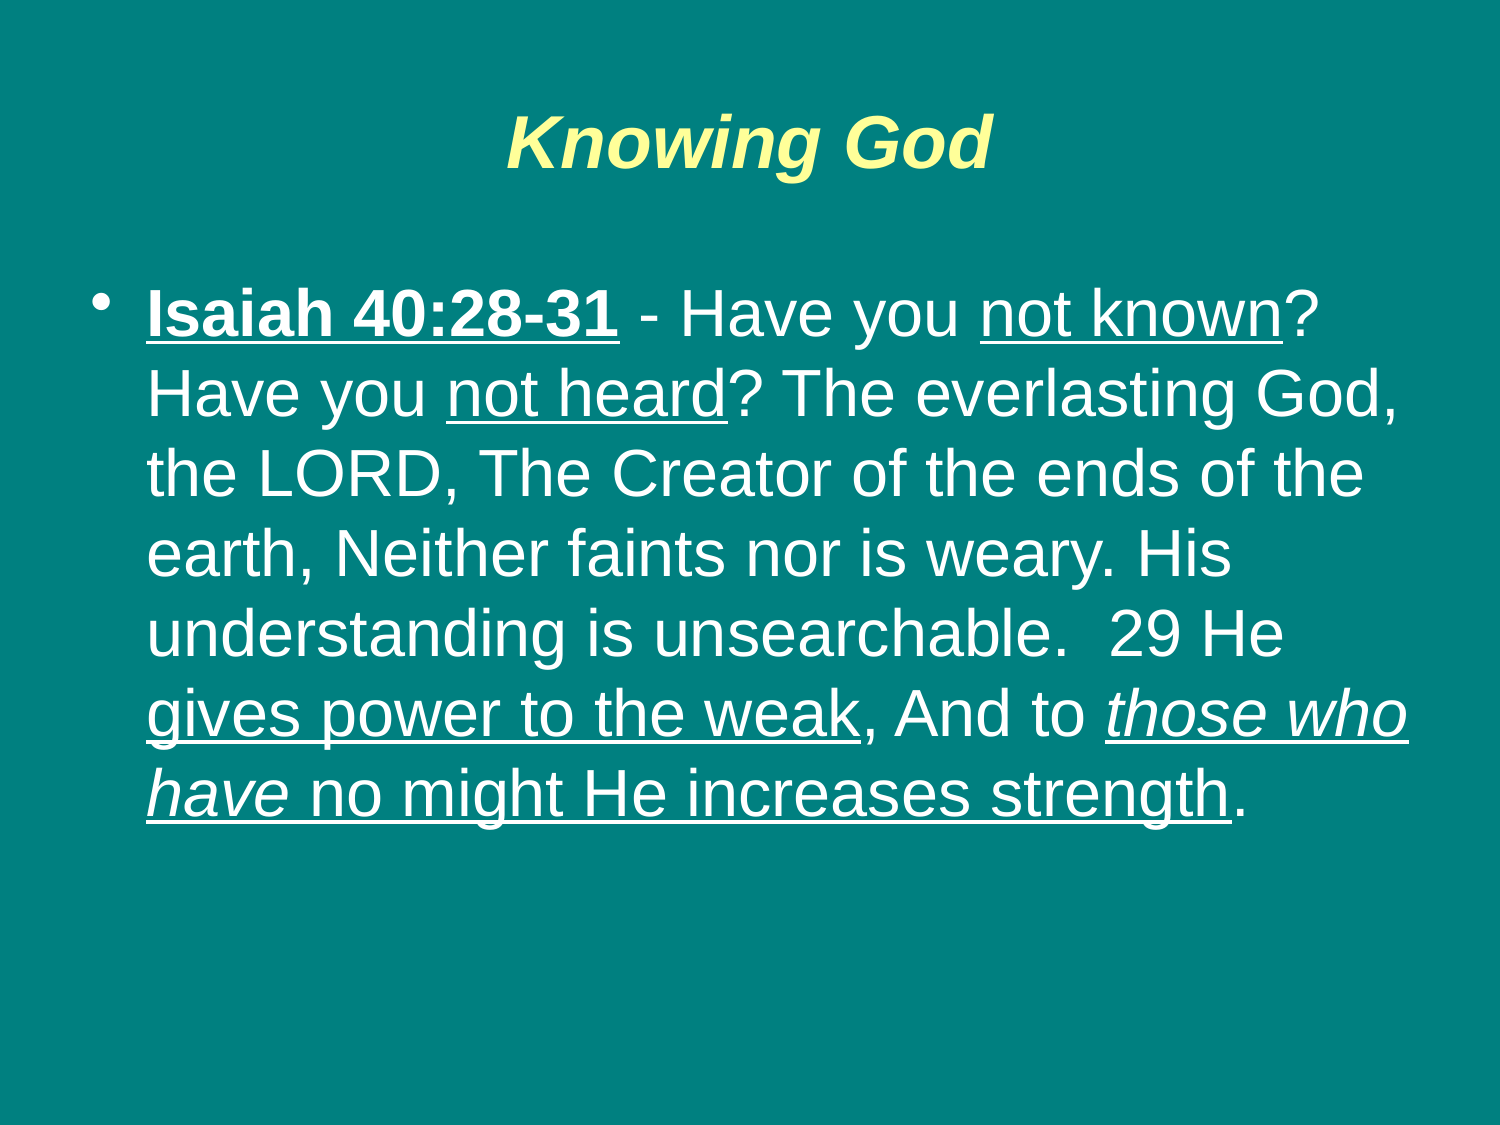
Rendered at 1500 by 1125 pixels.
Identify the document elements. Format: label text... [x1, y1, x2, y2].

title Knowing God [75, 45, 1425, 233]
list Isaiah 40:28-31 - Have you not known? Have you not heard? The everlasting God, the LORD, The Creator of the ends of the earth, Neither faints nor is weary. His understanding is unsearchable. 29 He gives power to the weak, And to those who have no might He increases strength. [75, 262, 1425, 1005]
